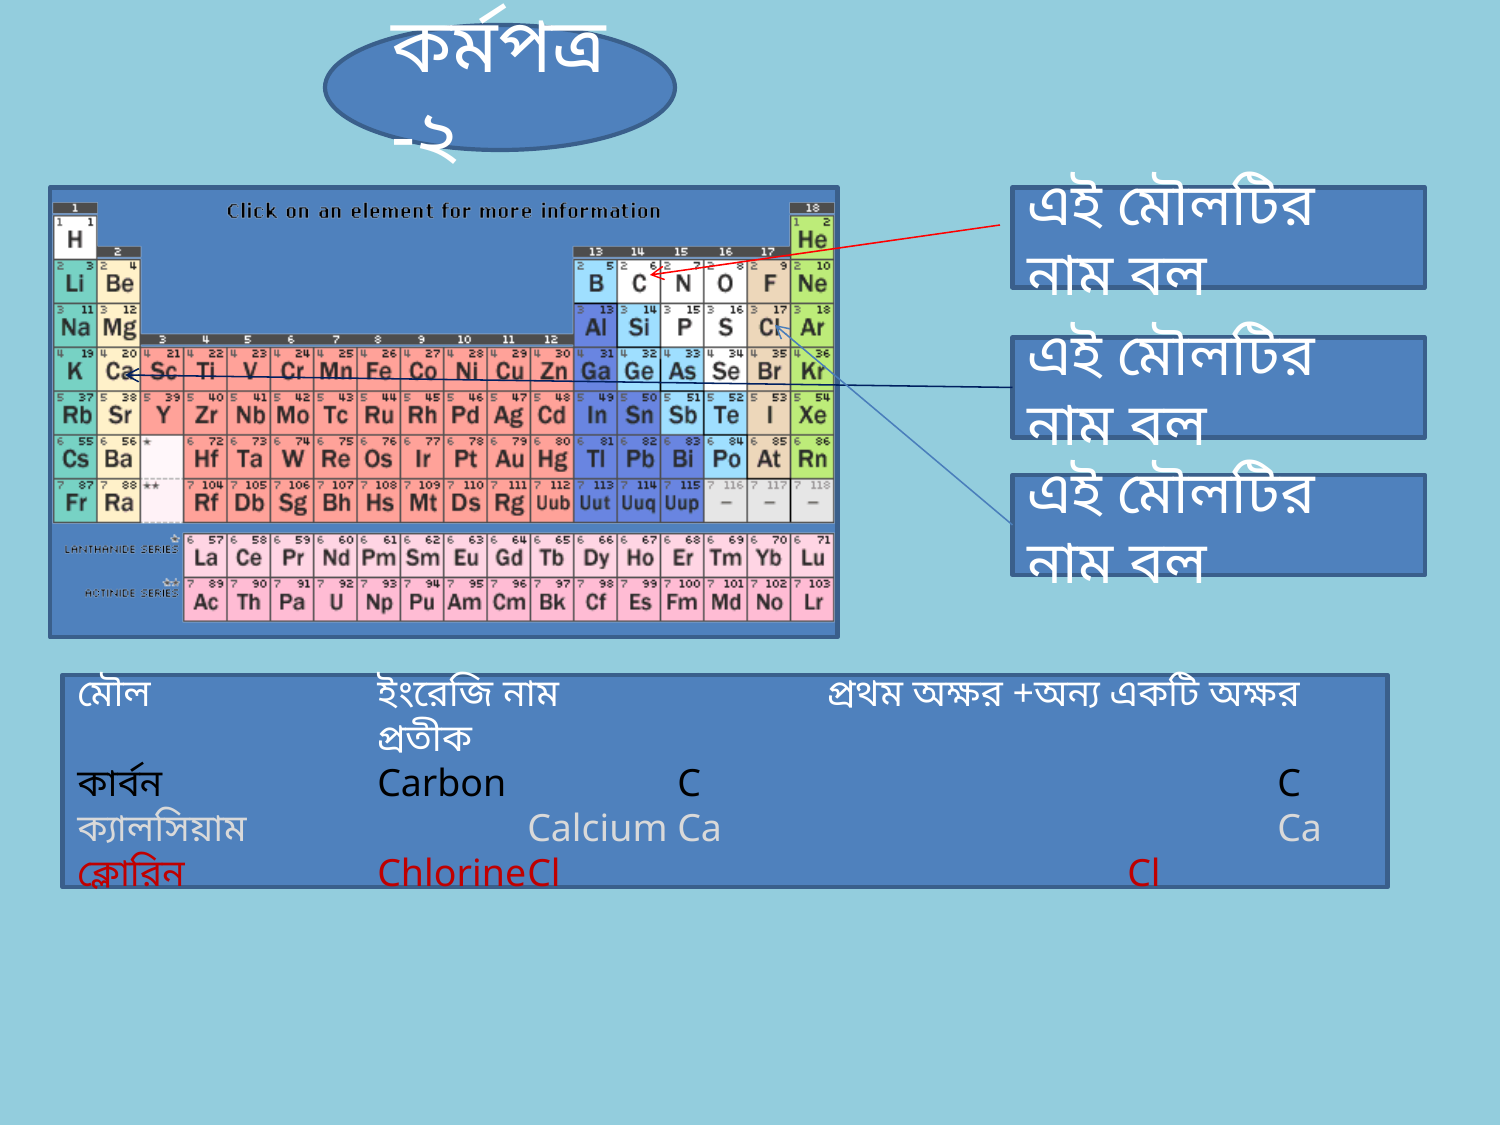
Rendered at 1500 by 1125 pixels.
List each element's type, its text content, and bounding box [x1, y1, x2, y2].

text_box মৌল ইংরেজি নাম প্রথম অক্ষর +অন্য একটি অক্ষর প্রতীক কার্বন Carbon C C ক্যালসিয়াম Calcium Ca Ca ক্লোরিন Chlorine Cl Cl [60, 673, 1390, 889]
text_box কর্মপত্র-২ [322, 22, 678, 153]
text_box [649, 224, 1001, 276]
picture [49, 187, 838, 638]
text_box এই মৌলটির নাম বল [1016, 335, 1427, 440]
text_box এই মৌলটির নাম বল [1010, 473, 1427, 577]
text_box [124, 374, 769, 388]
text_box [774, 324, 1013, 526]
text_box এই মৌলটির নাম বল [1010, 185, 1427, 290]
